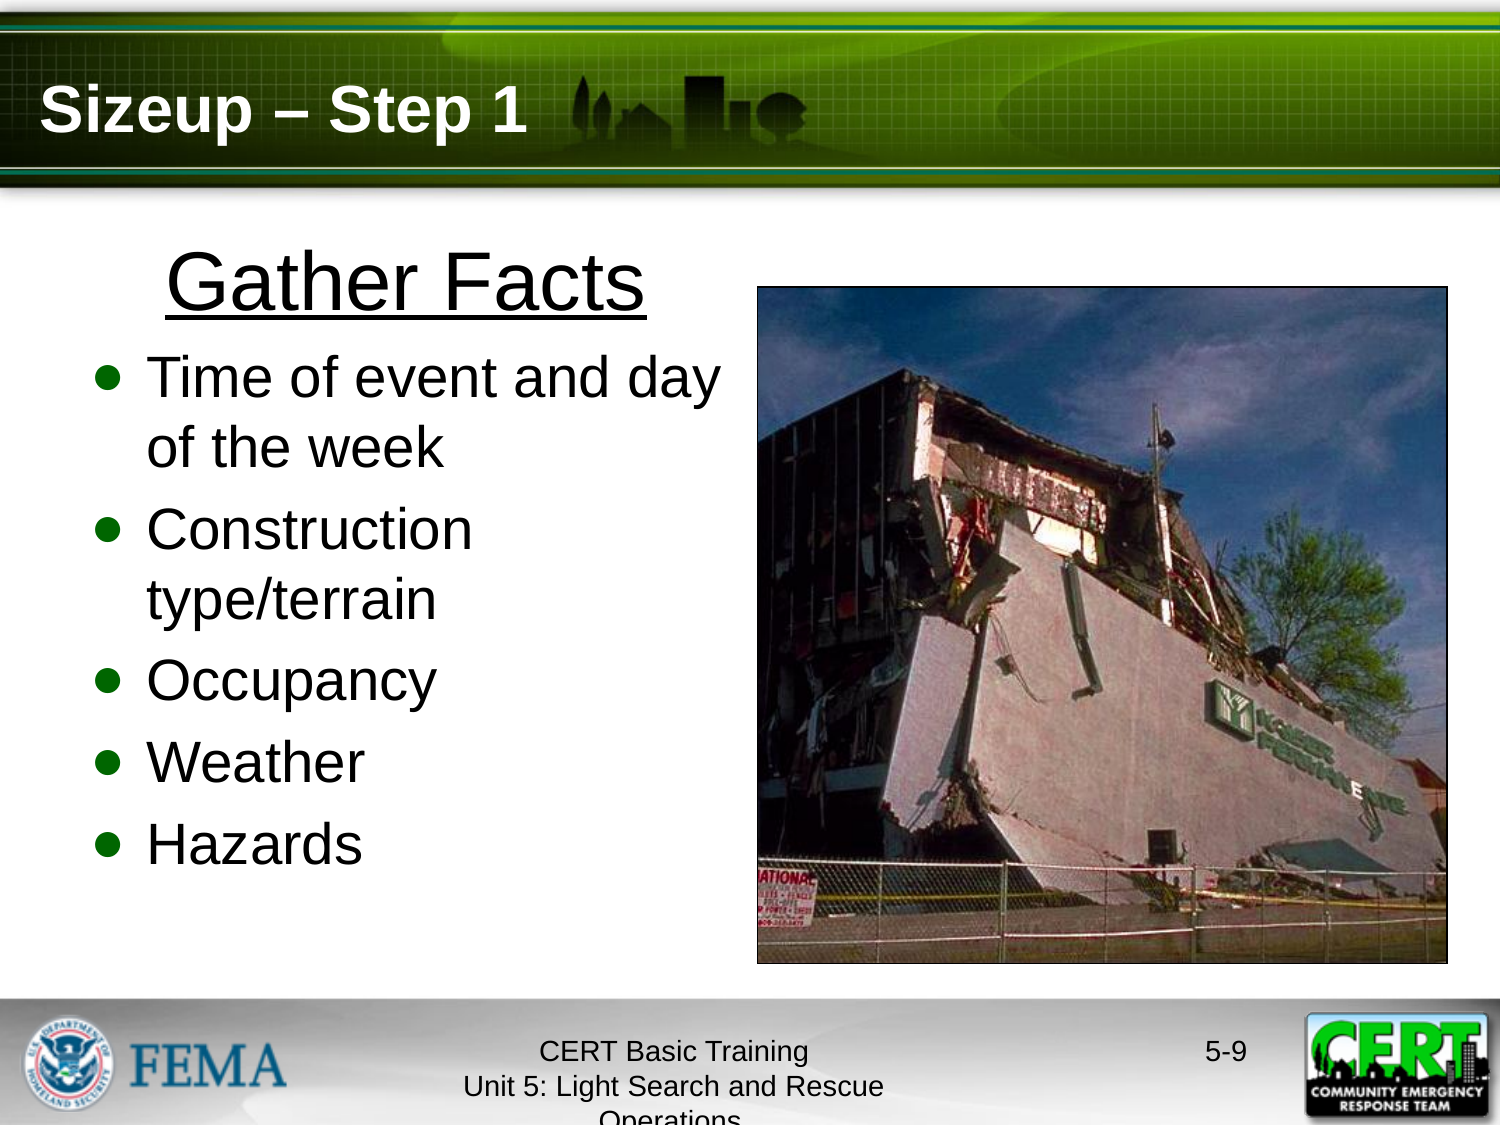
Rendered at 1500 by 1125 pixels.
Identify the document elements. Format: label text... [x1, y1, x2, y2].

footer CERT Basic Training Unit 5: Light Search and Rescue Operations [412, 1024, 937, 1103]
title Sizeup – Step 1 [24, 50, 1475, 163]
slide_number 5-8 [985, 1024, 1263, 1103]
picture [0, 0, 1500, 1125]
list Gather Facts Time of event and day of the week Construction type/terrain Occupancy Weather Hazards [75, 220, 738, 963]
